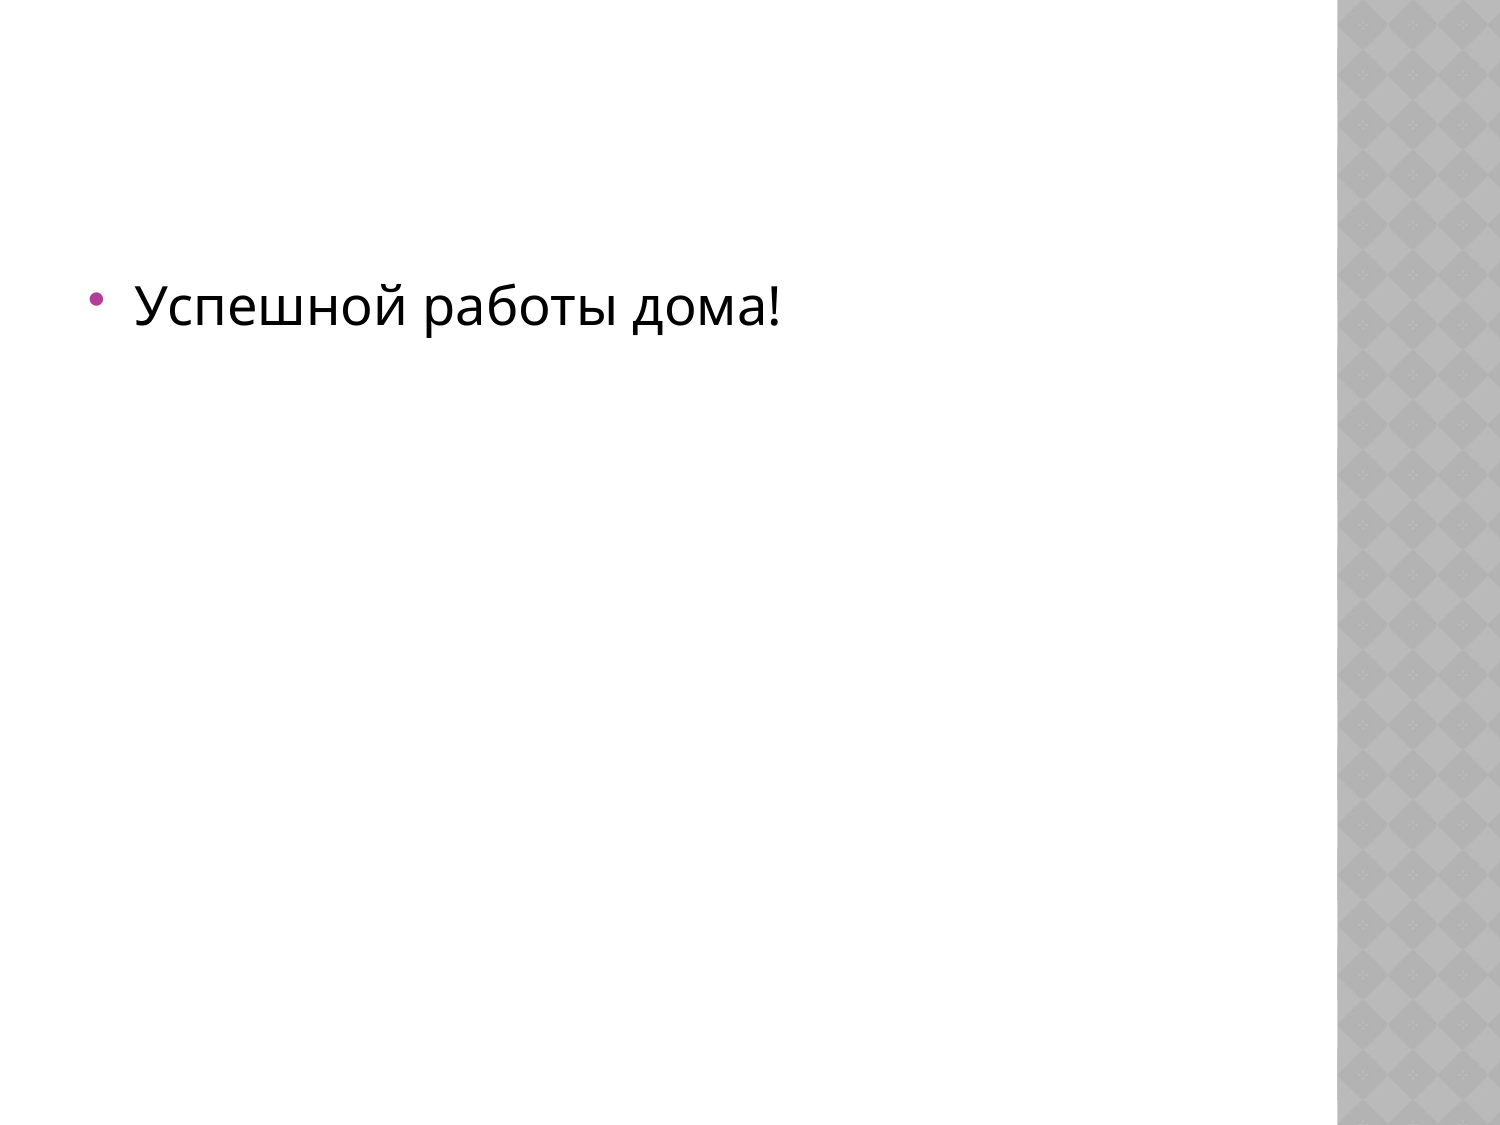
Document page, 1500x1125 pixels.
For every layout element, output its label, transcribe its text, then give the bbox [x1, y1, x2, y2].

list Успешной работы дома! [75, 264, 1263, 1059]
